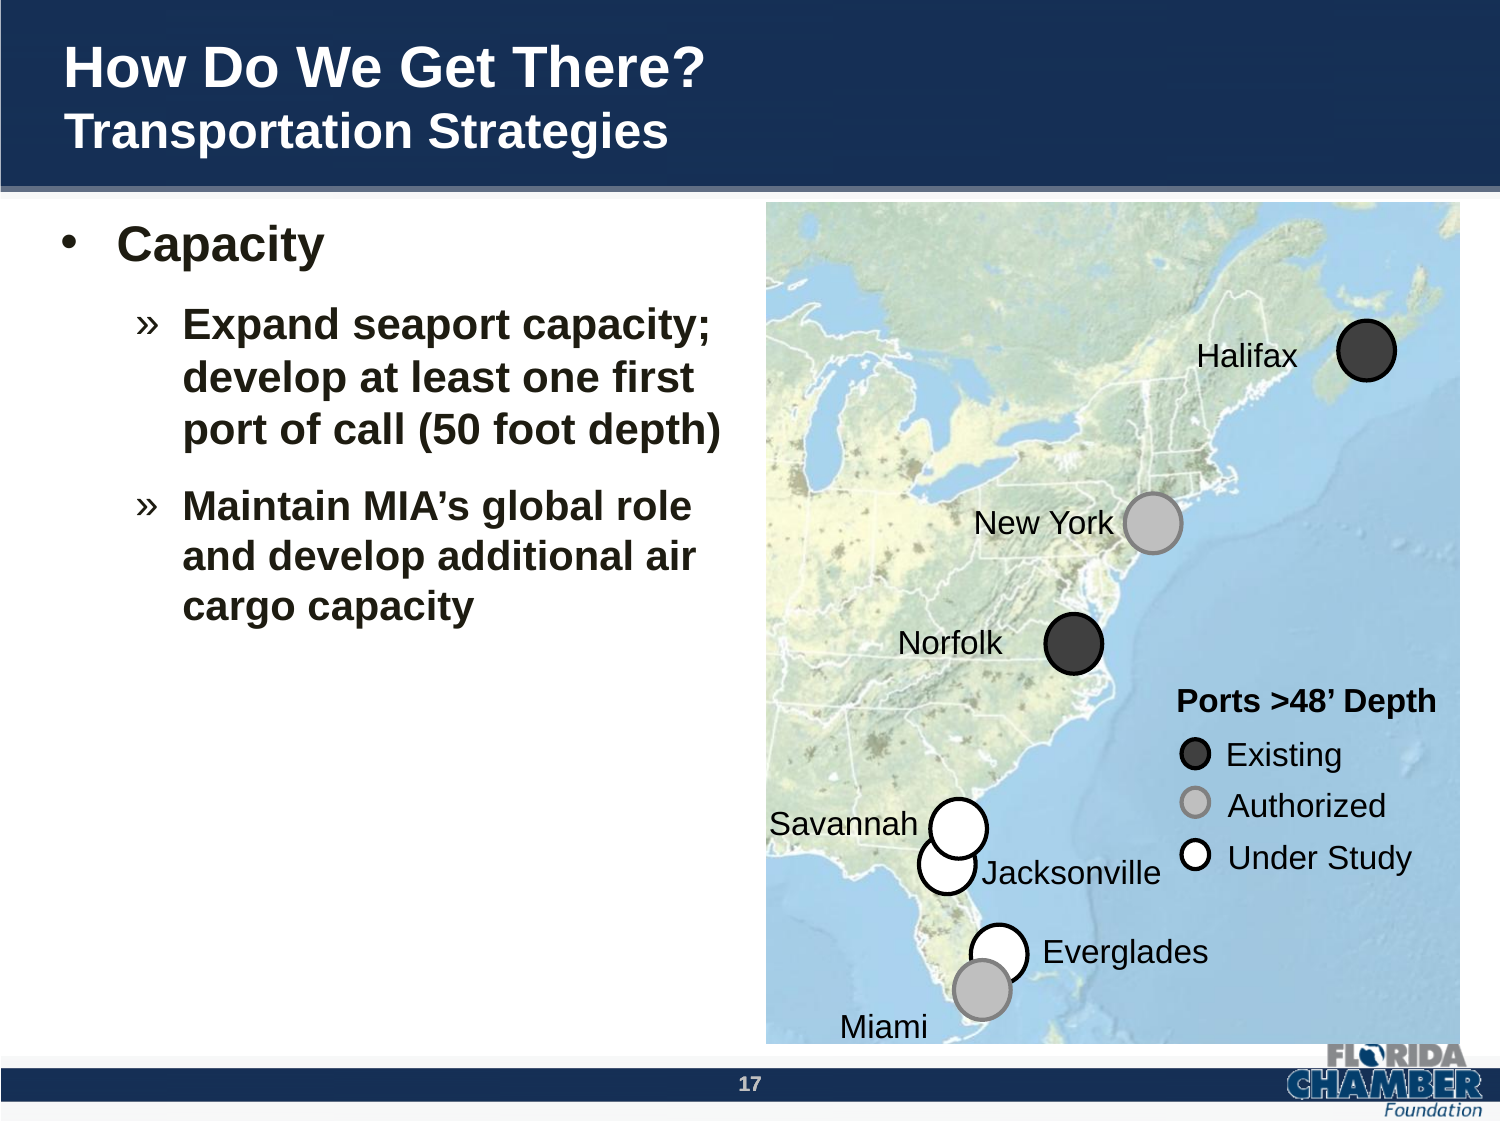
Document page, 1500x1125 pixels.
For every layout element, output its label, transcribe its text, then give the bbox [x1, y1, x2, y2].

title How Do We Get There? Transportation Strategies [48, 0, 1452, 188]
text_box 17 [695, 1053, 805, 1114]
list Capacity Expand seaport capacity; develop at least one first port of call (50 foot depth) Maintain MIA’s global role and develop additional air cargo capacity [45, 213, 748, 1029]
picture [1, 1026, 1500, 1125]
picture [0, 0, 1500, 199]
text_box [753, 201, 1460, 1053]
